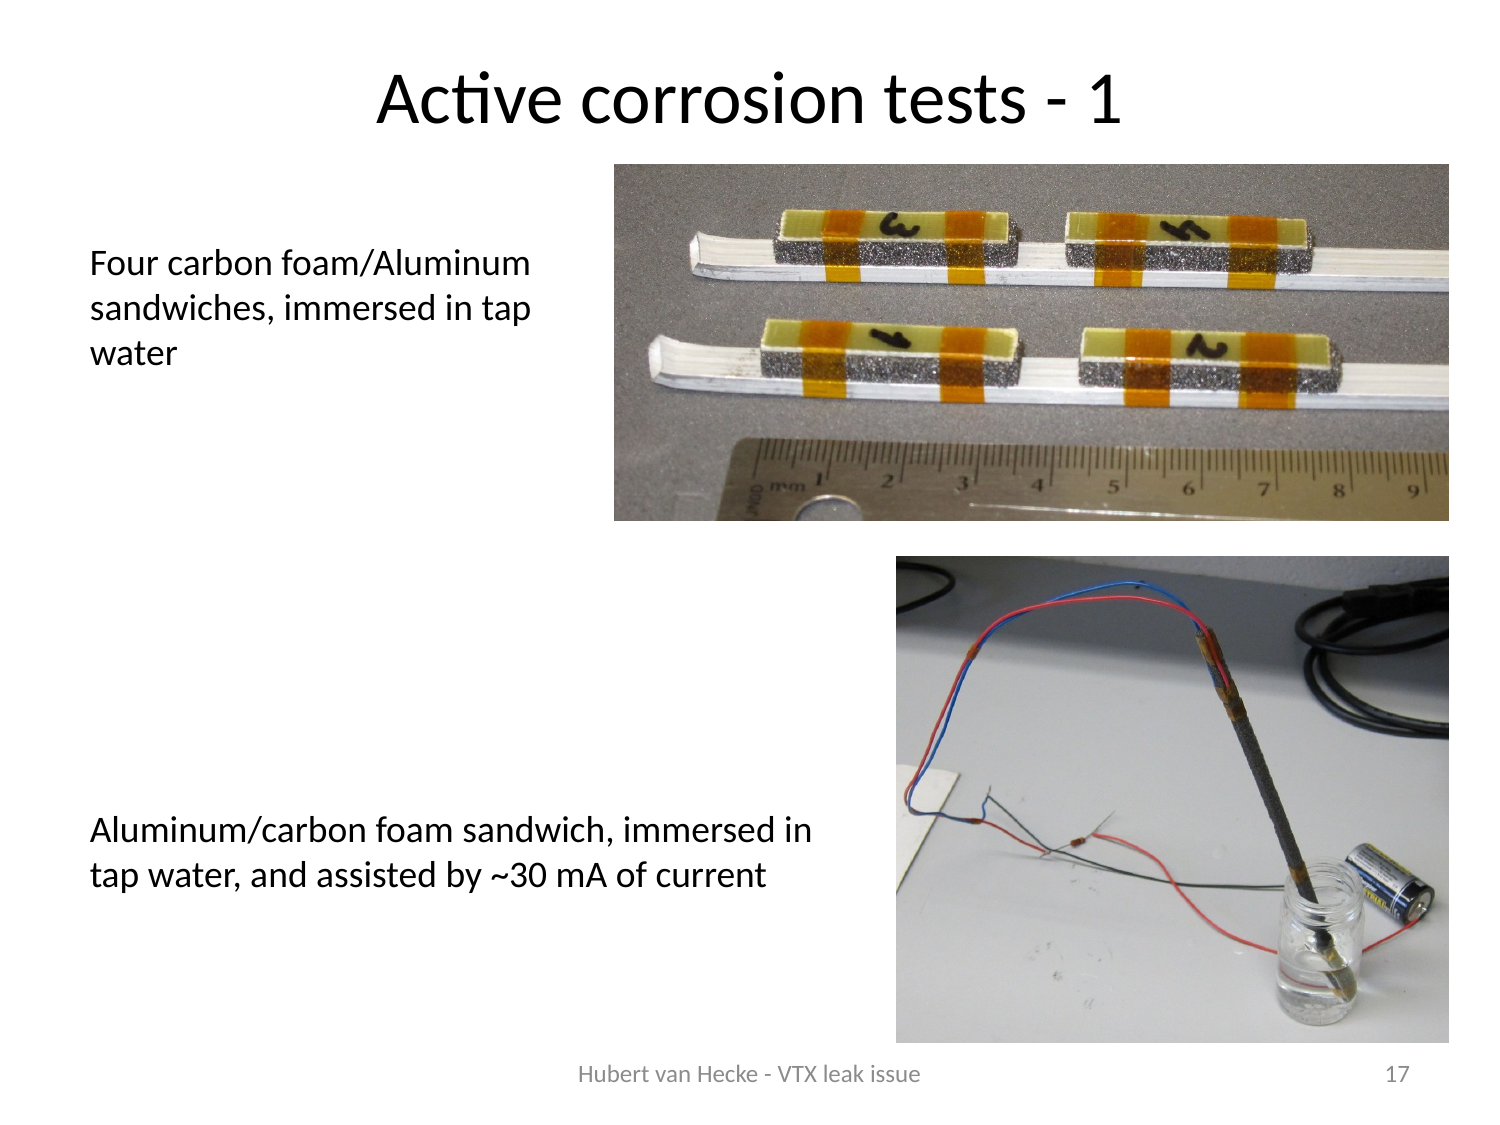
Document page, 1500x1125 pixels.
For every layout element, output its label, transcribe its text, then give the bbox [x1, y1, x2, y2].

picture [614, 164, 1449, 521]
slide_number 17 [1074, 1052, 1425, 1103]
footer Hubert van Hecke - VTX leak issue [512, 1042, 988, 1103]
picture [896, 555, 1449, 1043]
text_box Four carbon foam/Aluminum sandwiches, immersed in tap water [74, 231, 609, 381]
title Active corrosion tests - 1 [75, 0, 1425, 188]
text_box Aluminum/carbon foam sandwich, immersed in tap water, and assisted by ~30 mA of current [74, 797, 873, 903]
